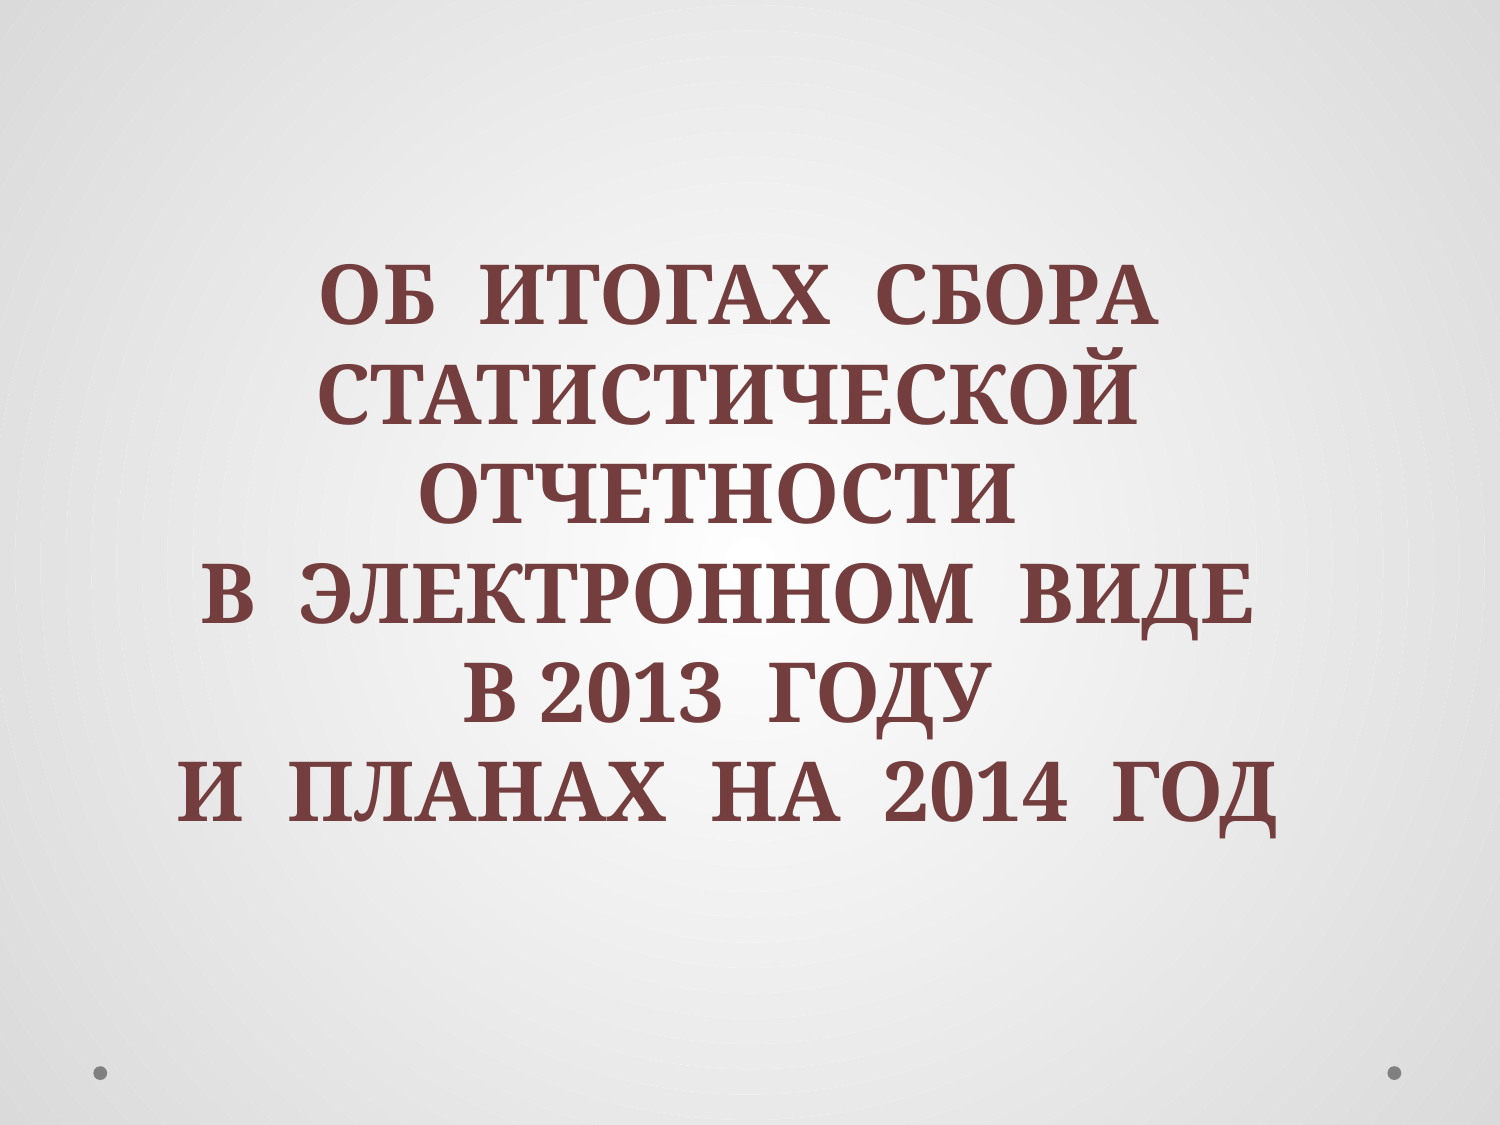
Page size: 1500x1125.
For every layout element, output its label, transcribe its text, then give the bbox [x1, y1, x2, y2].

title ОБ ИТОГАХ СБОРА СТАТИСТИЧЕСКОЙ ОТЧЕТНОСТИ В ЭЛЕКТРОННОМ ВИДЕ В 2013 ГОДУ И ПЛАНАХ НА 2014 ГОД [41, 125, 1436, 846]
